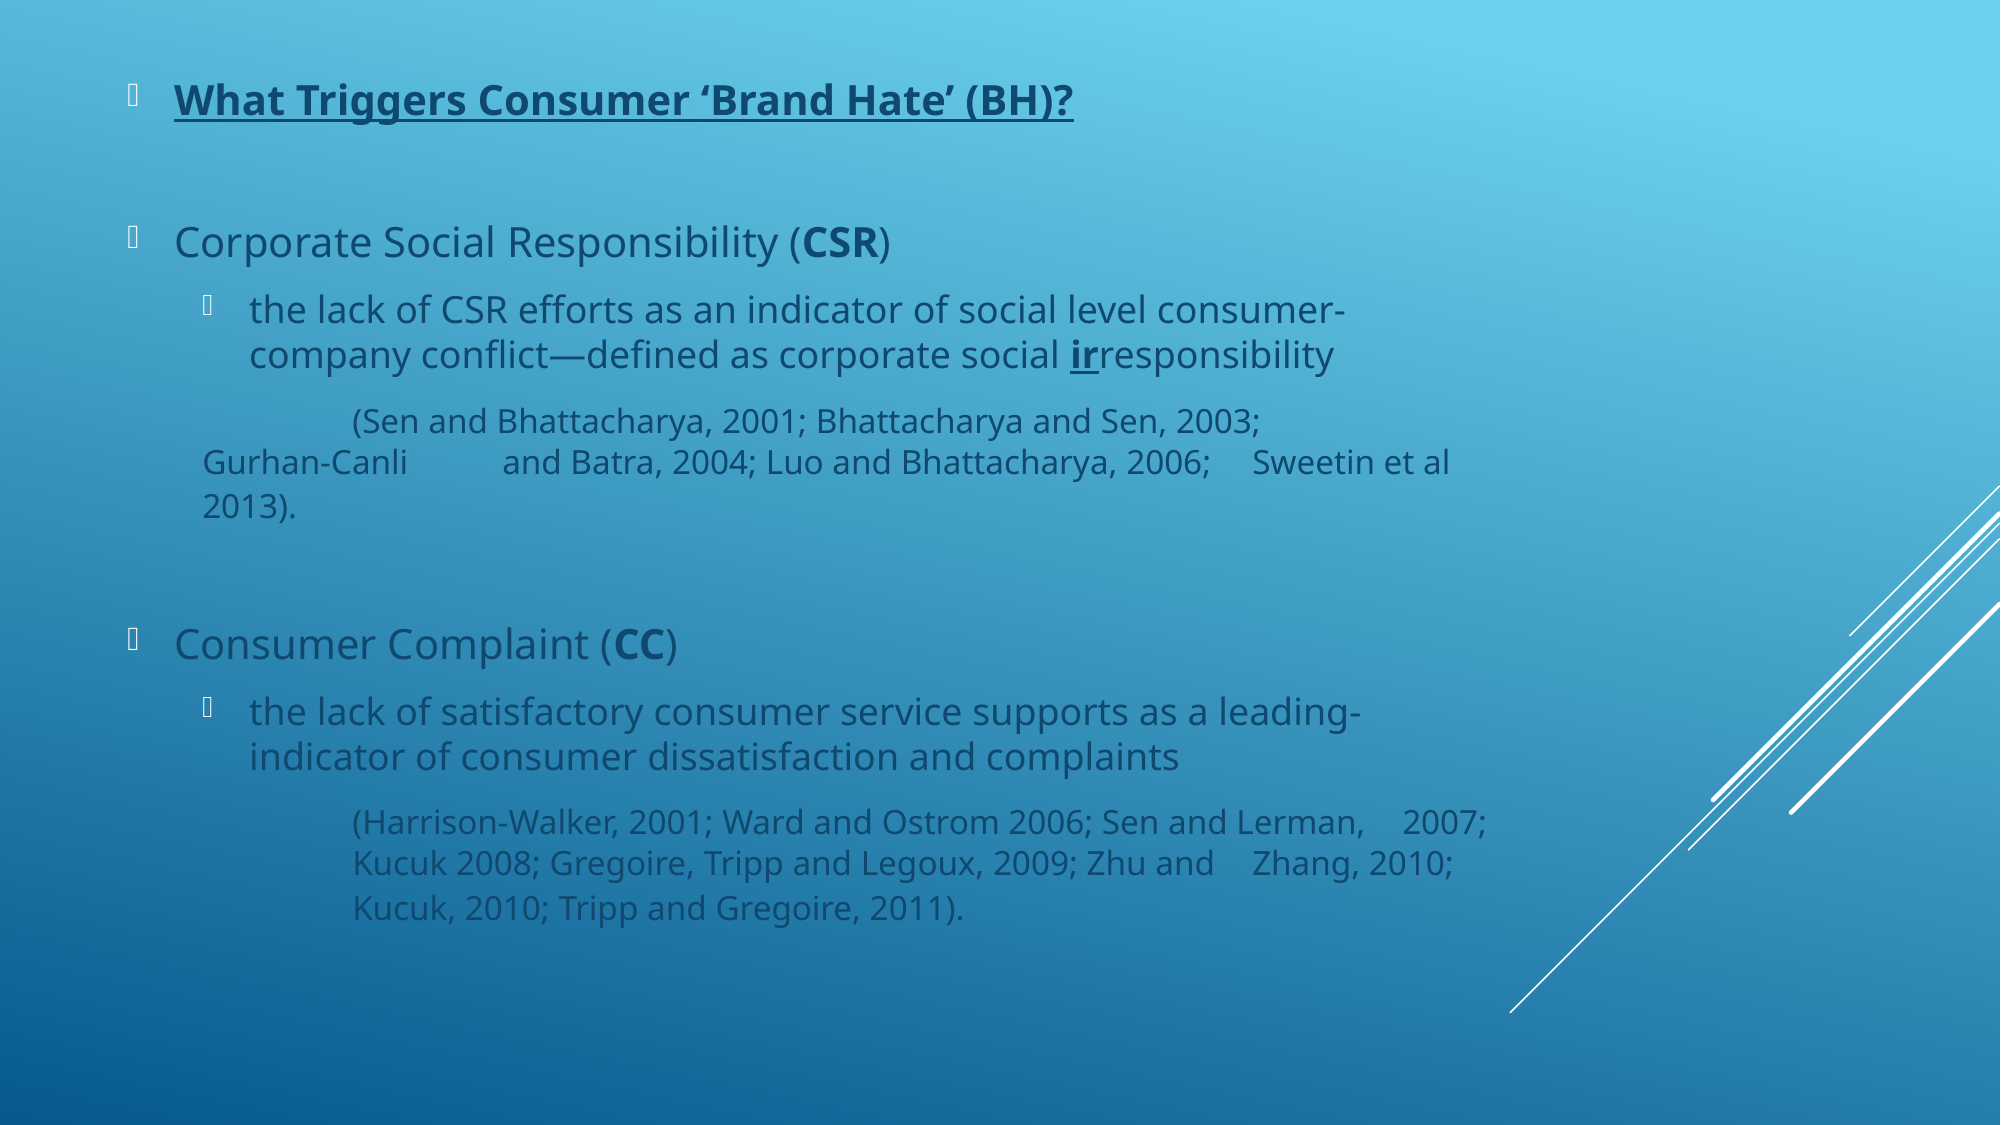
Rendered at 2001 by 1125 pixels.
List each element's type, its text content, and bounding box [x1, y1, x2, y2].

list What Triggers Consumer ‘Brand Hate’ (BH)? Corporate Social Responsibility (CSR) the lack of CSR efforts as an indicator of social level consumer-company conflict—defined as corporate social irresponsibility (Sen and Bhattacharya, 2001; Bhattacharya and Sen, 2003; Gurhan-Canli and Batra, 2004; Luo and Bhattacharya, 2006; Sweetin et al 2013). Consumer Complaint (CC) the lack of satisfactory consumer service supports as a leading-indicator of consumer dissatisfaction and complaints (Harrison-Walker, 2001; Ward and Ostrom 2006; Sen and Lerman, 2007; Kucuk 2008; Gregoire, Tripp and Legoux, 2009; Zhu and Zhang, 2010; Kucuk, 2010; Tripp and Gregoire, 2011). [112, 57, 1513, 945]
